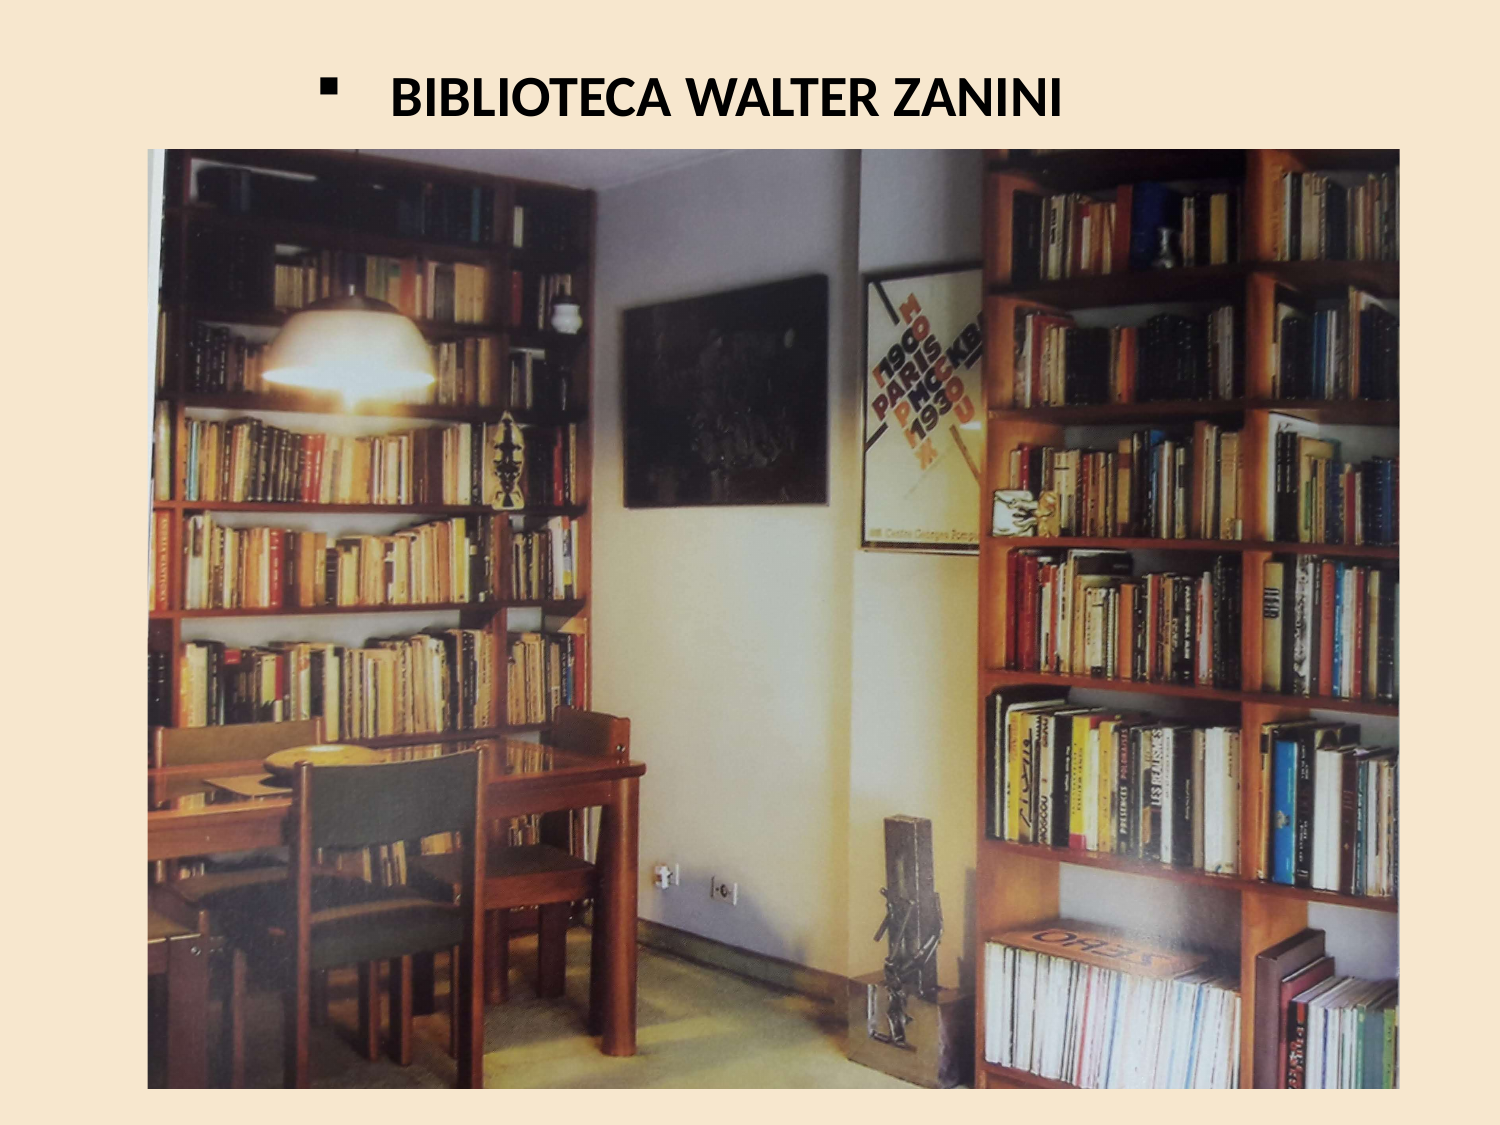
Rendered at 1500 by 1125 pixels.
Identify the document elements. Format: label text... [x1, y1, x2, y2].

title BIBLIOTECA WALTER ZANINI [300, 42, 1201, 136]
picture [147, 148, 1400, 1089]
